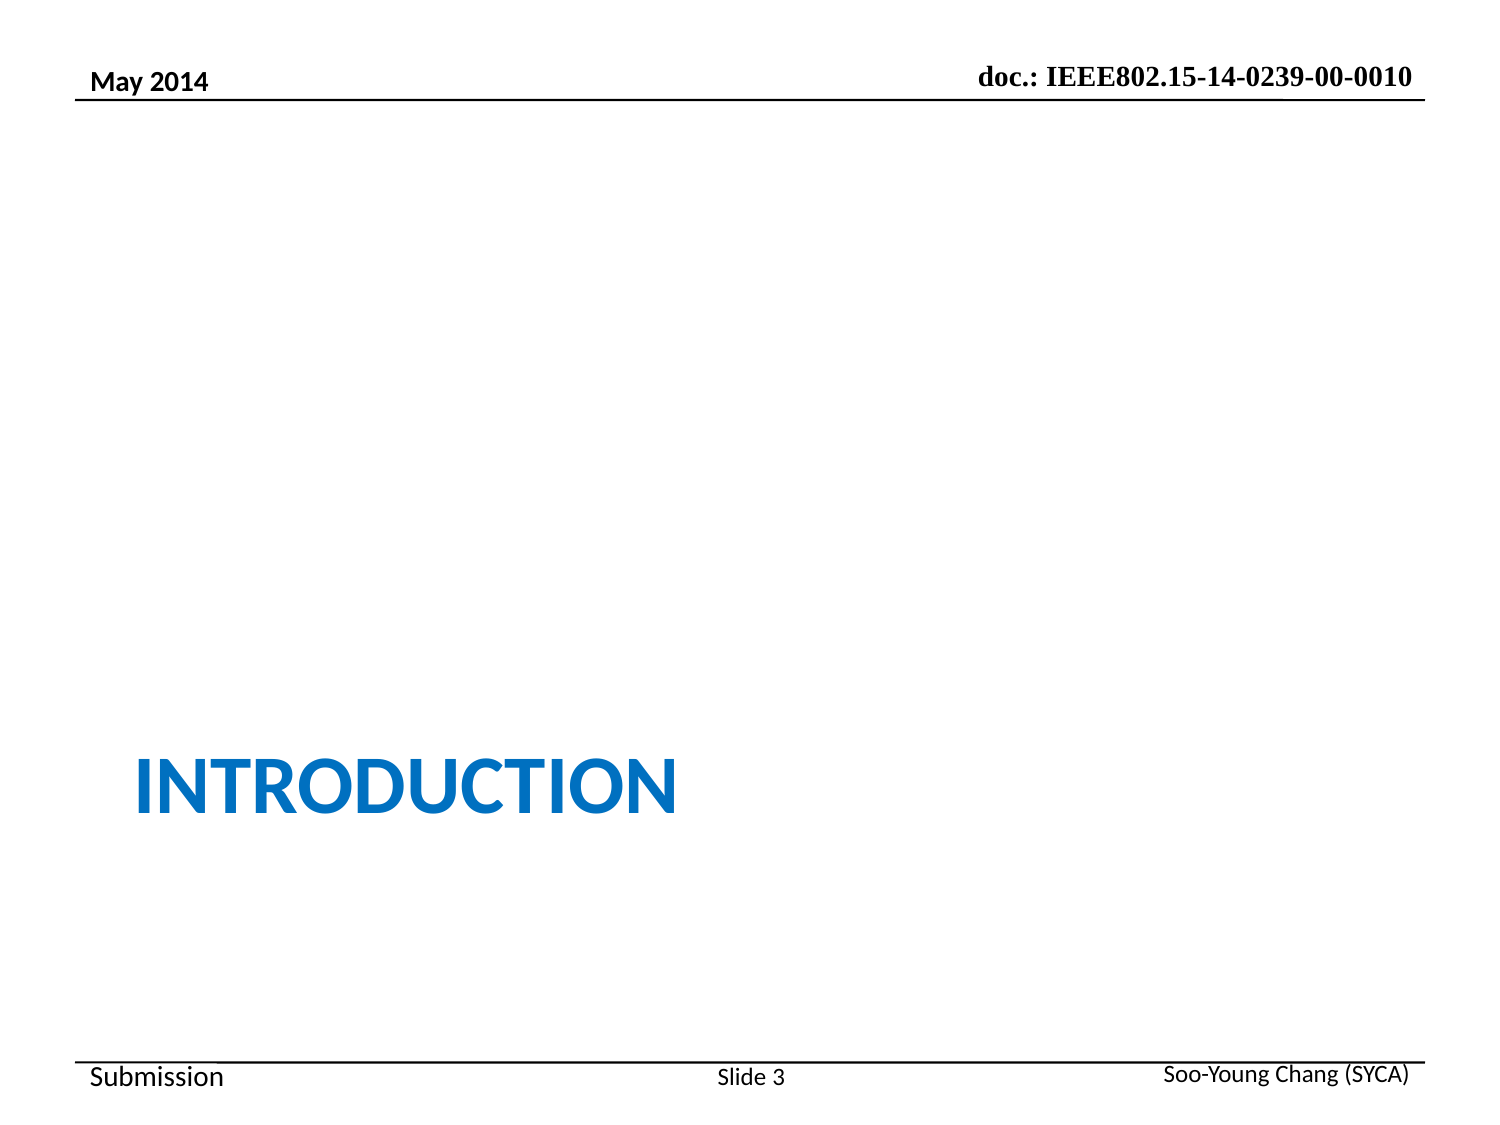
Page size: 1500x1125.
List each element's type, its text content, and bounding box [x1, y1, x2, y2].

title Introduction [118, 722, 1394, 947]
